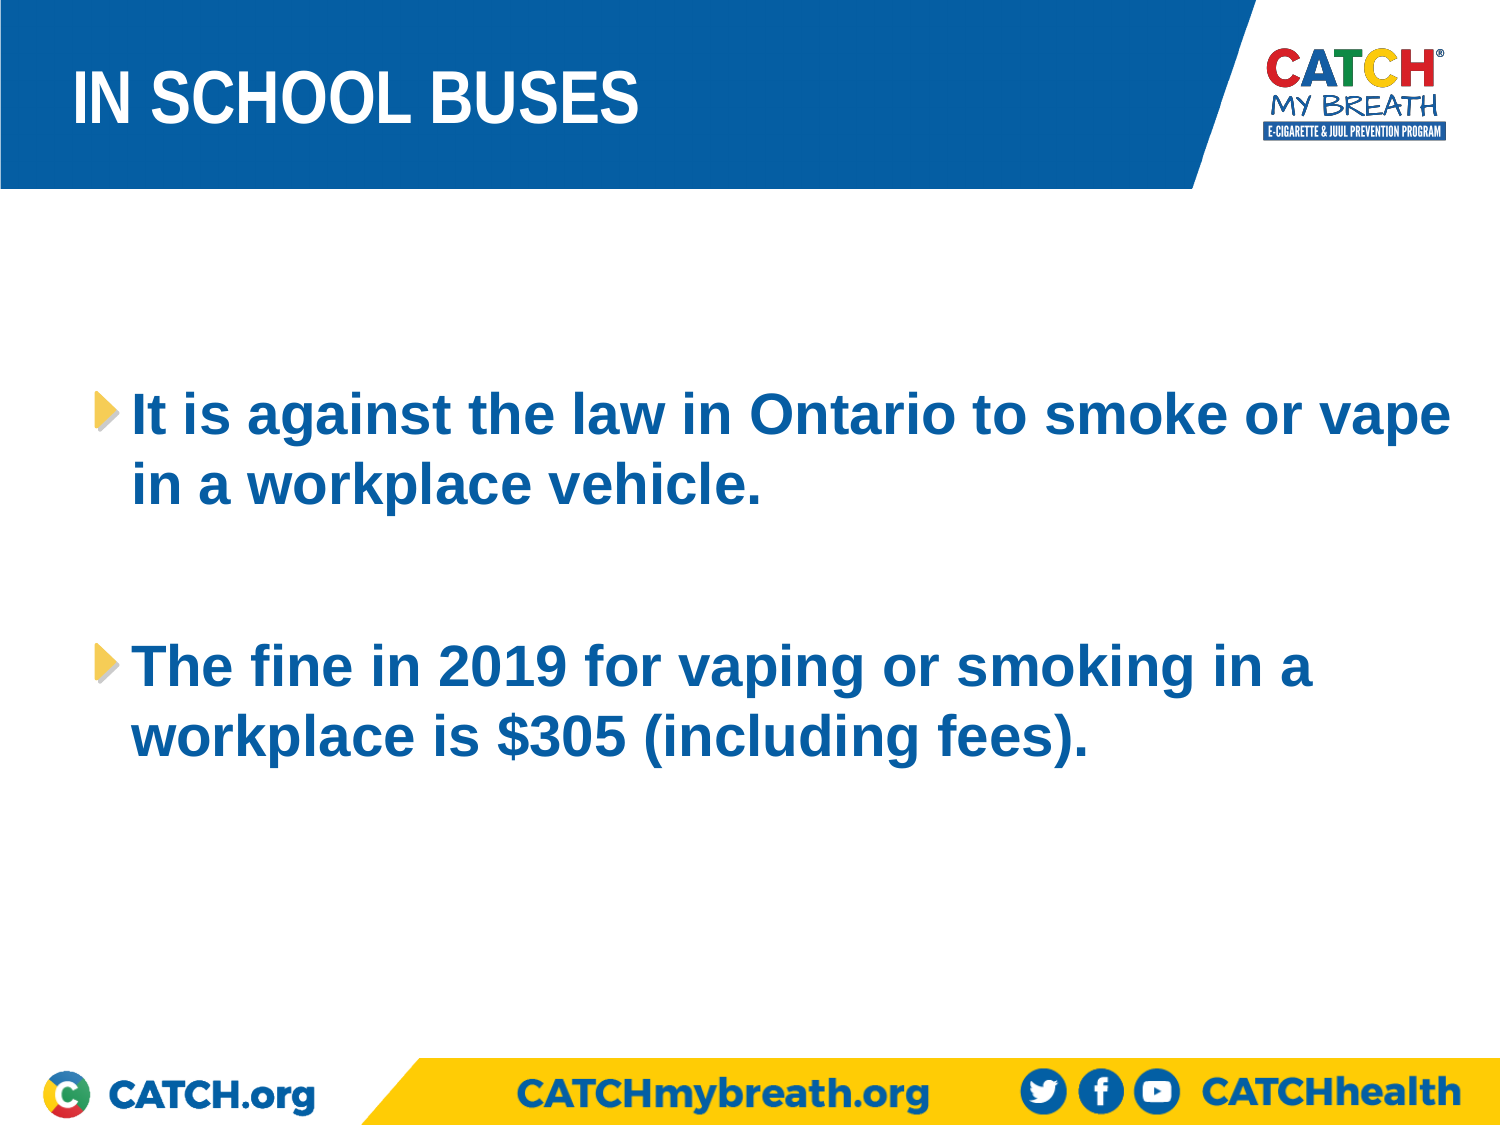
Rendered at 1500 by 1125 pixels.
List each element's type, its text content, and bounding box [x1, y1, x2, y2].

title In School Buses [57, 34, 1218, 164]
picture [93, 642, 120, 684]
list It is against the law in Ontario to smoke or vape in a workplace vehicle. The fine in 2019 for vaping or smoking in a workplace is $305 (including fees). [78, 368, 1474, 950]
picture [0, 1058, 1500, 1125]
picture [93, 390, 120, 432]
picture [1, 0, 1256, 189]
